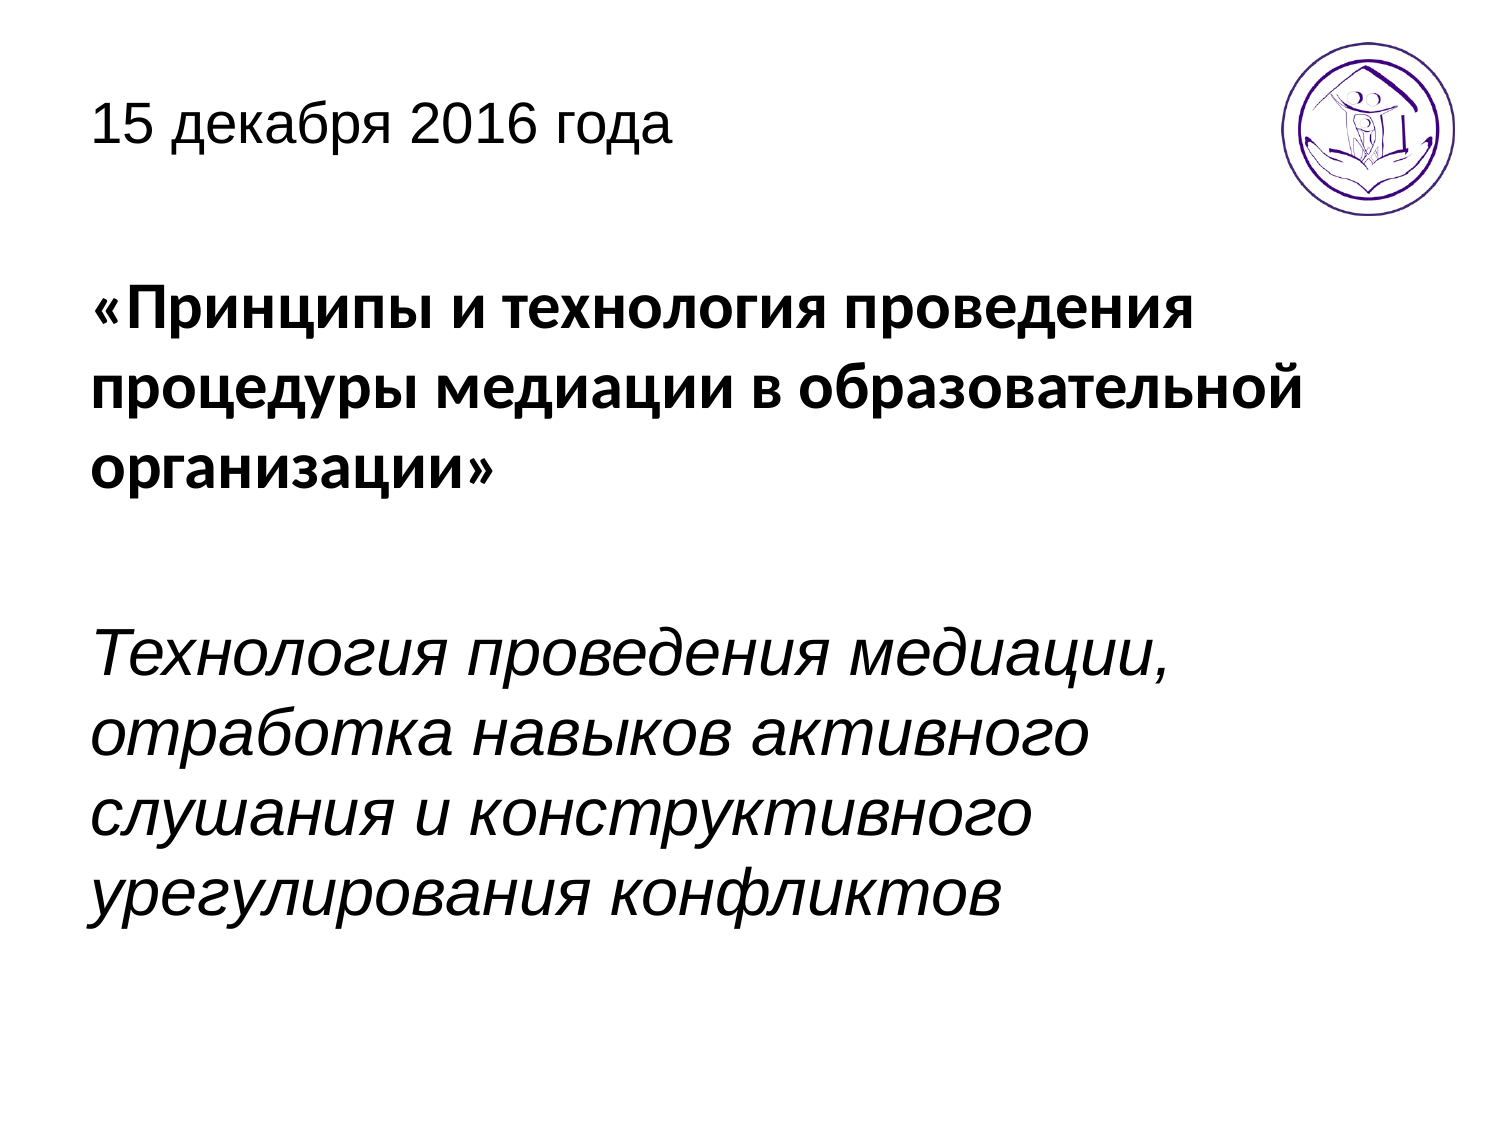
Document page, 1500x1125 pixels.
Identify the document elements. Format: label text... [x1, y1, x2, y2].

picture [1281, 42, 1455, 216]
list 15 декабря 2016 года «Принципы и технология проведения процедуры медиации в образовательной организации» Технология проведения медиации, отработка навыков активного слушания и конструктивного урегулирования конфликтов [75, 78, 1425, 1005]
